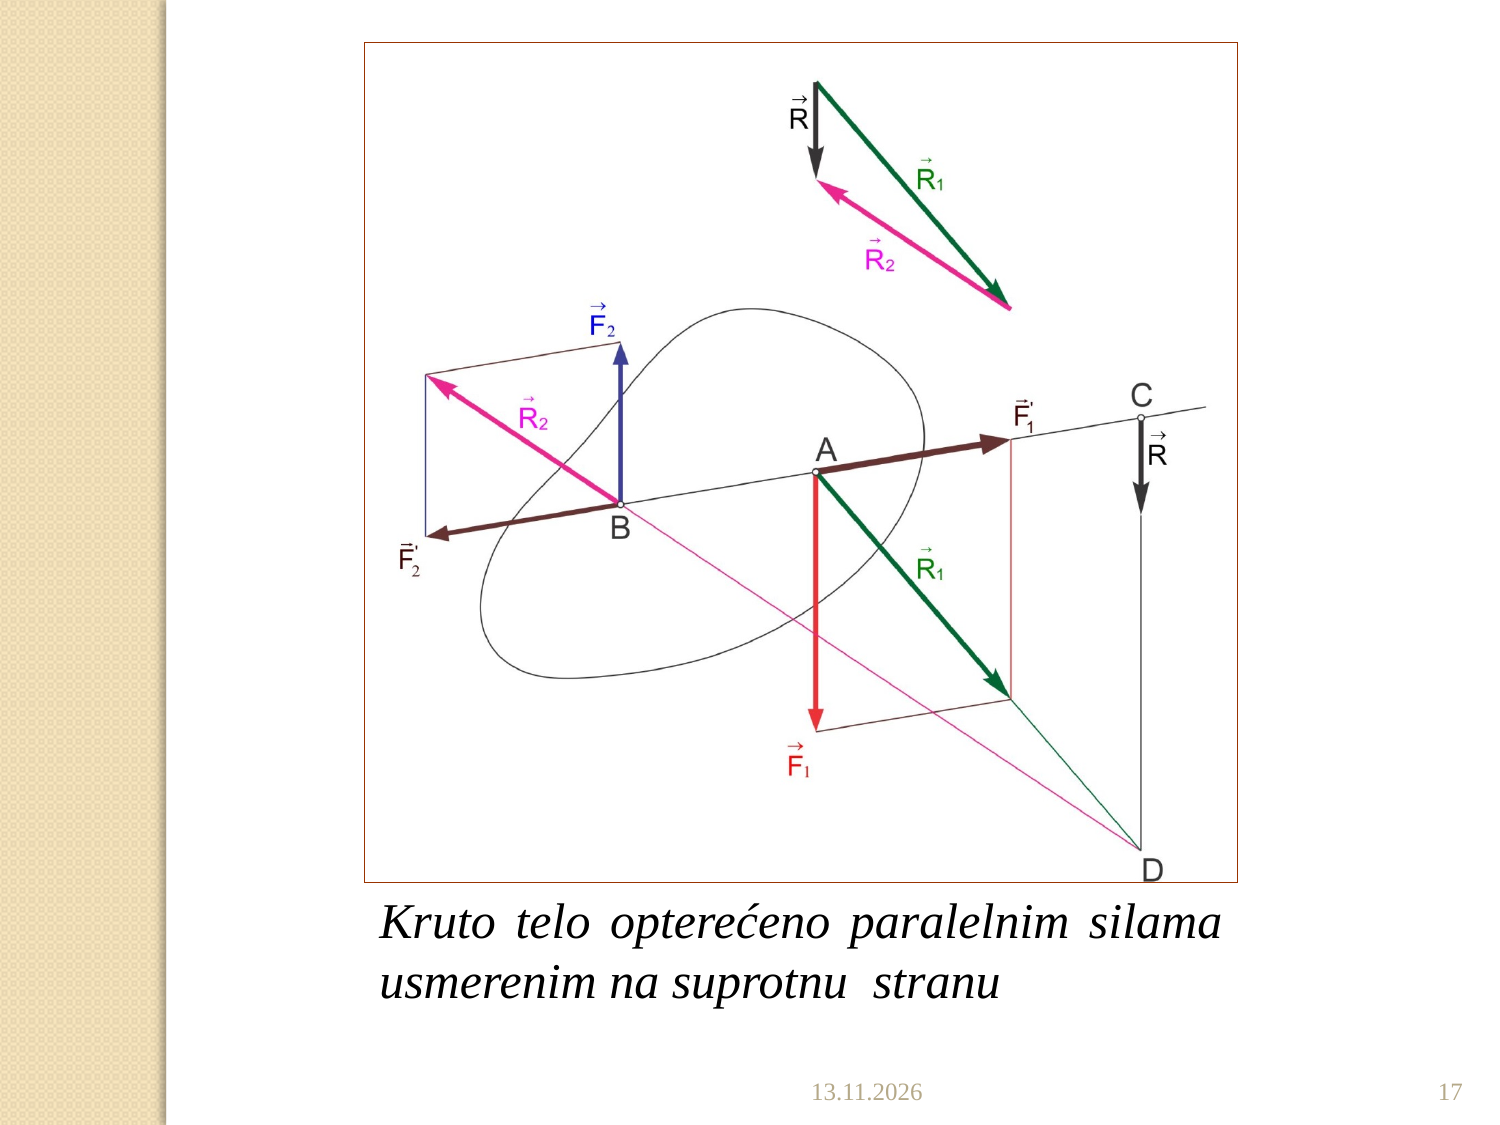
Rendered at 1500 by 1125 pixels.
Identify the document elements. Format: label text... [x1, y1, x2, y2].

picture [364, 41, 1238, 884]
slide_number 17 [1413, 1034, 1488, 1113]
text_box Kruto telo opterećeno paralelnim silama usmerenim na suprotnu stranu [364, 892, 1238, 1017]
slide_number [587, 1034, 938, 1113]
